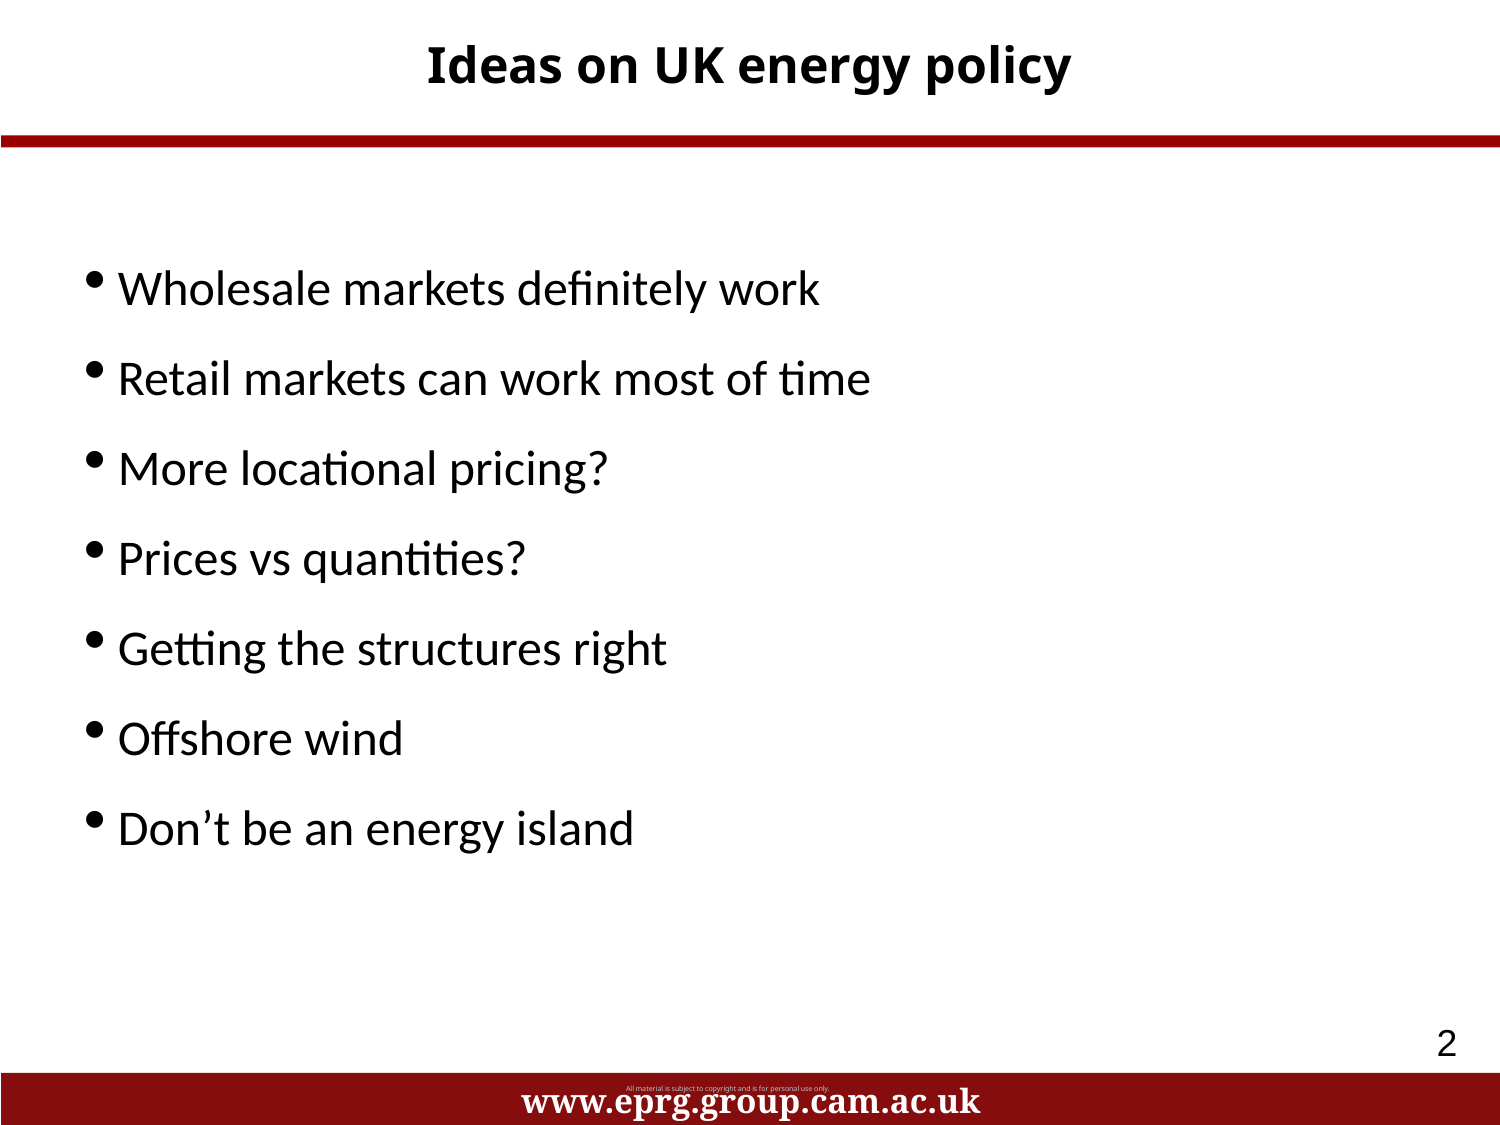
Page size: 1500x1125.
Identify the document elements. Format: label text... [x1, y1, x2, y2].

text_box 2 [1247, 1019, 1458, 1065]
text_box Wholesale markets definitely work Retail markets can work most of time More locational pricing? Prices vs quantities? Getting the structures right Offshore wind Don’t be an energy island [86, 165, 1354, 741]
title Ideas on UK energy policy [61, 33, 1439, 103]
